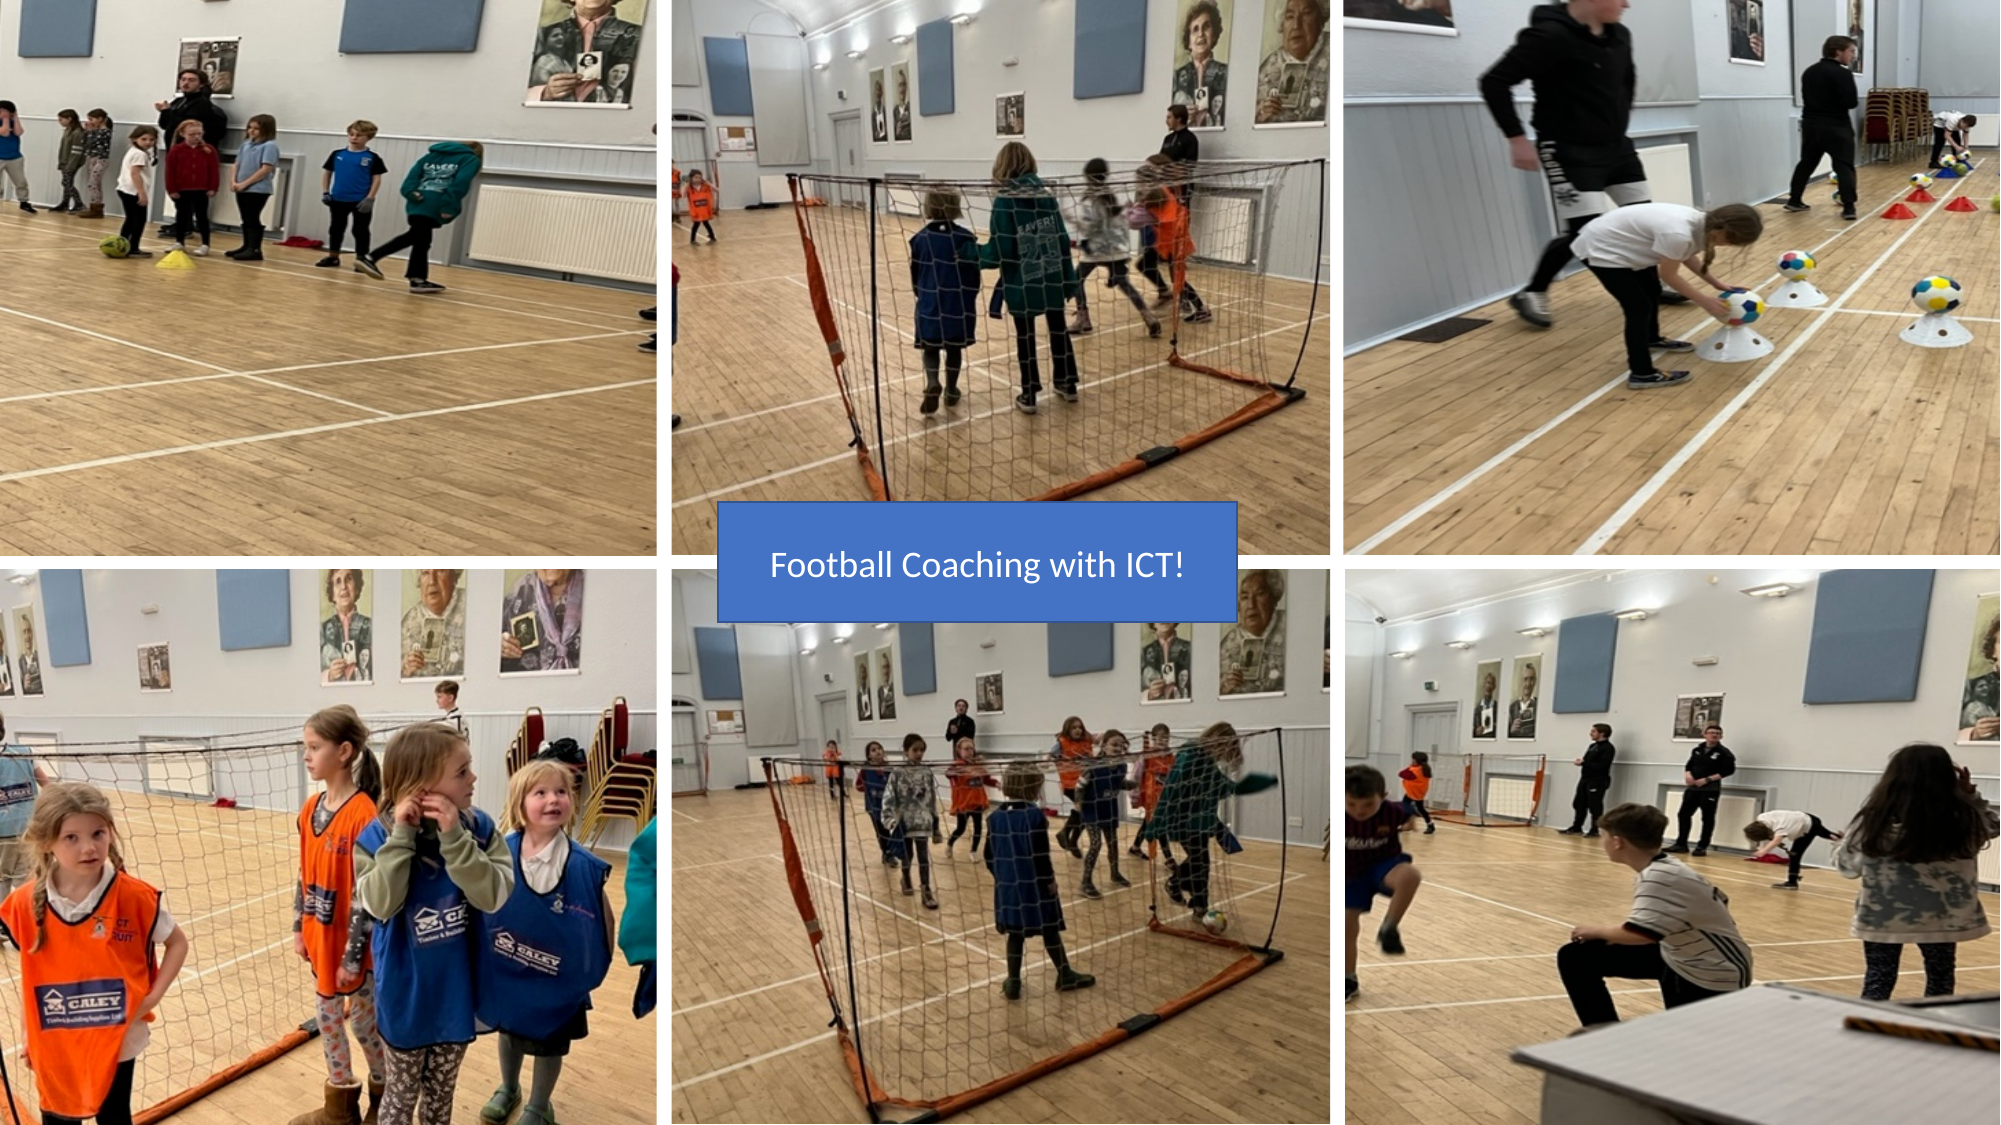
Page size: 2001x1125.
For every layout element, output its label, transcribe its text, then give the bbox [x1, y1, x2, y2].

picture [671, 568, 1331, 1124]
picture [0, 0, 657, 556]
picture [1343, 0, 2000, 555]
picture [1345, 568, 2000, 1125]
text_box Football Coaching with ICT! [717, 555, 1238, 568]
picture [0, 568, 657, 1125]
picture [671, 0, 1331, 555]
text_box [0, 0, 2000, 1125]
picture [650, 862, 657, 868]
